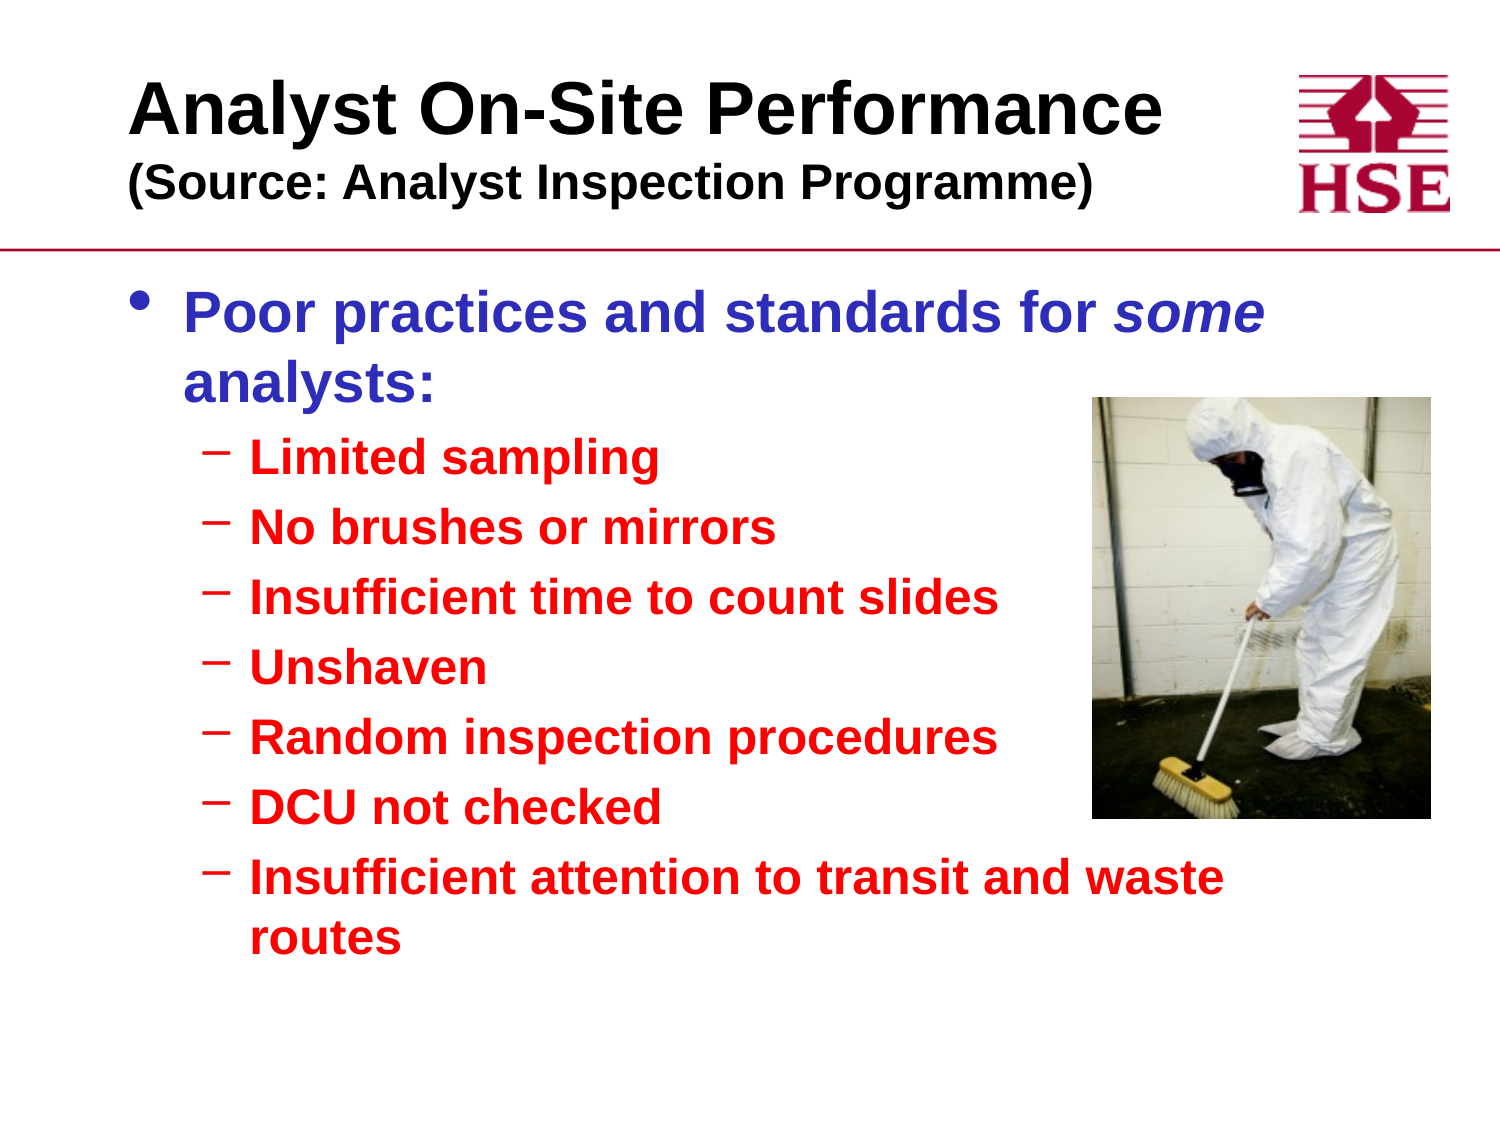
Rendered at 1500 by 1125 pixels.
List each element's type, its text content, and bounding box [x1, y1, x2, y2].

title Analyst On-Site Performance (Source: Analyst Inspection Programme) [112, 54, 1234, 215]
picture [1299, 75, 1450, 213]
picture [1092, 396, 1431, 819]
list Poor practices and standards for some analysts: Limited sampling No brushes or mirrors Insufficient time to count slides Unshaven Random inspection procedures DCU not checked Insufficient attention to transit and waste routes [112, 267, 1288, 1063]
